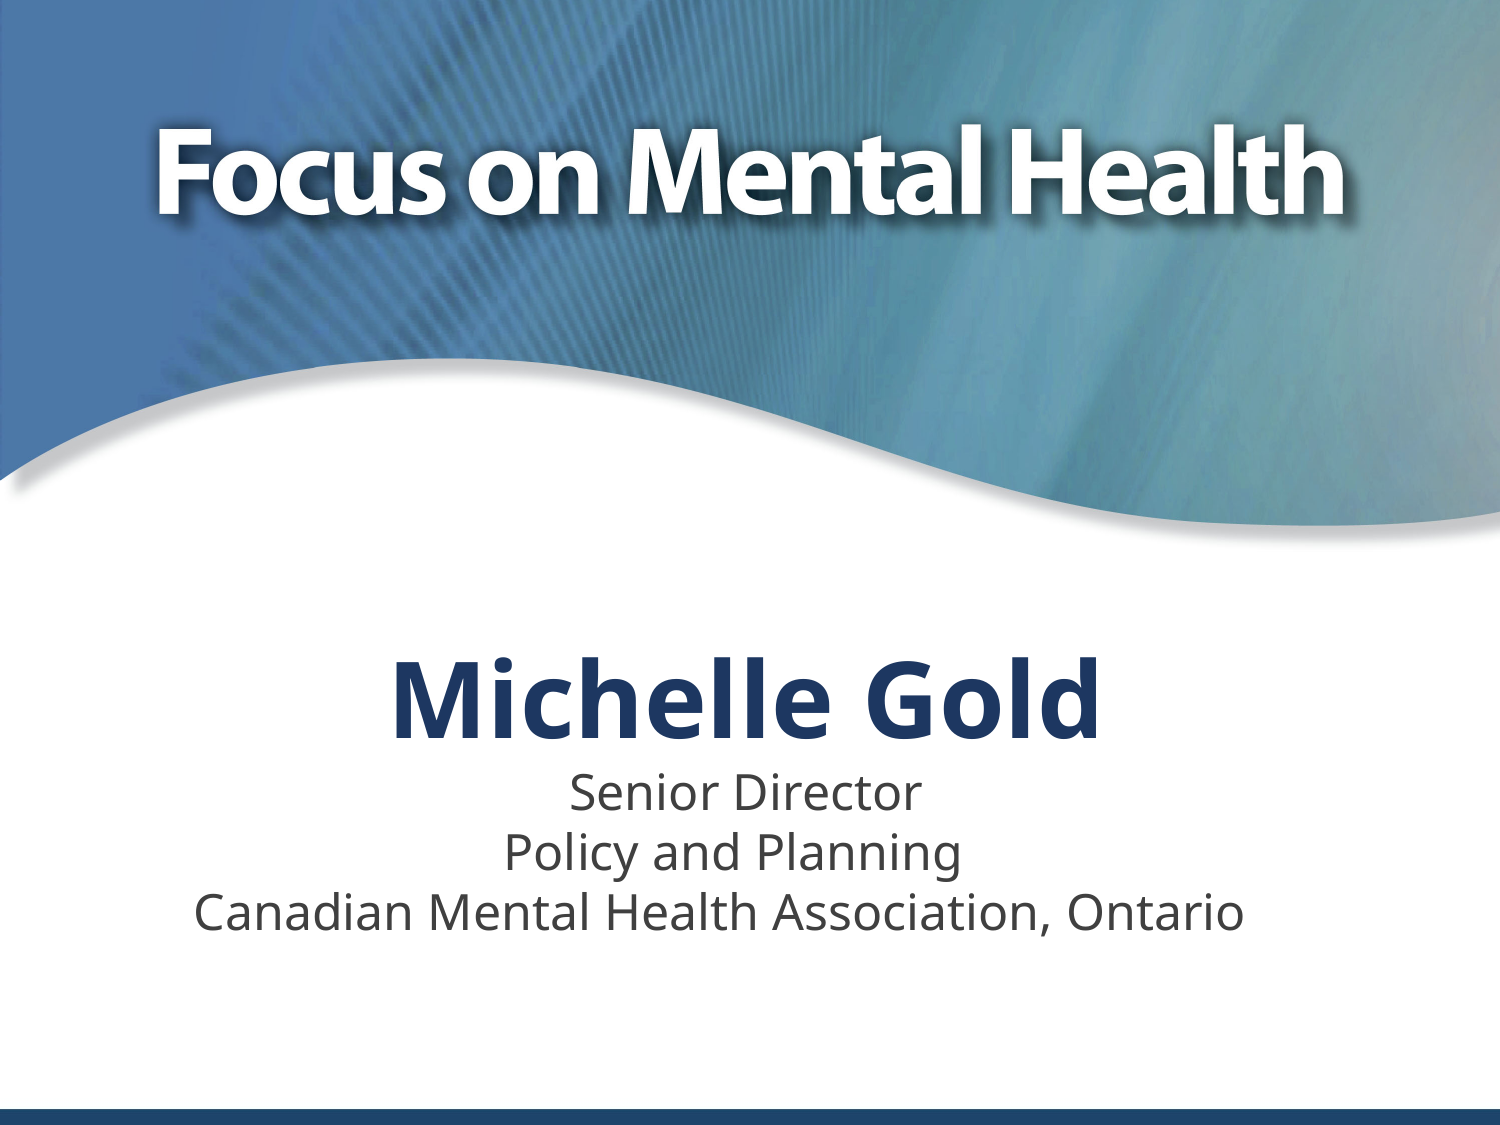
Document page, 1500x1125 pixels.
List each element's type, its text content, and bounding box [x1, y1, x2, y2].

subtitle Michelle Gold Senior Director Policy and Planning Canadian Mental Health Association, Ontario [24, 624, 1468, 968]
picture [0, 1097, 1500, 1125]
picture [0, 0, 1500, 552]
